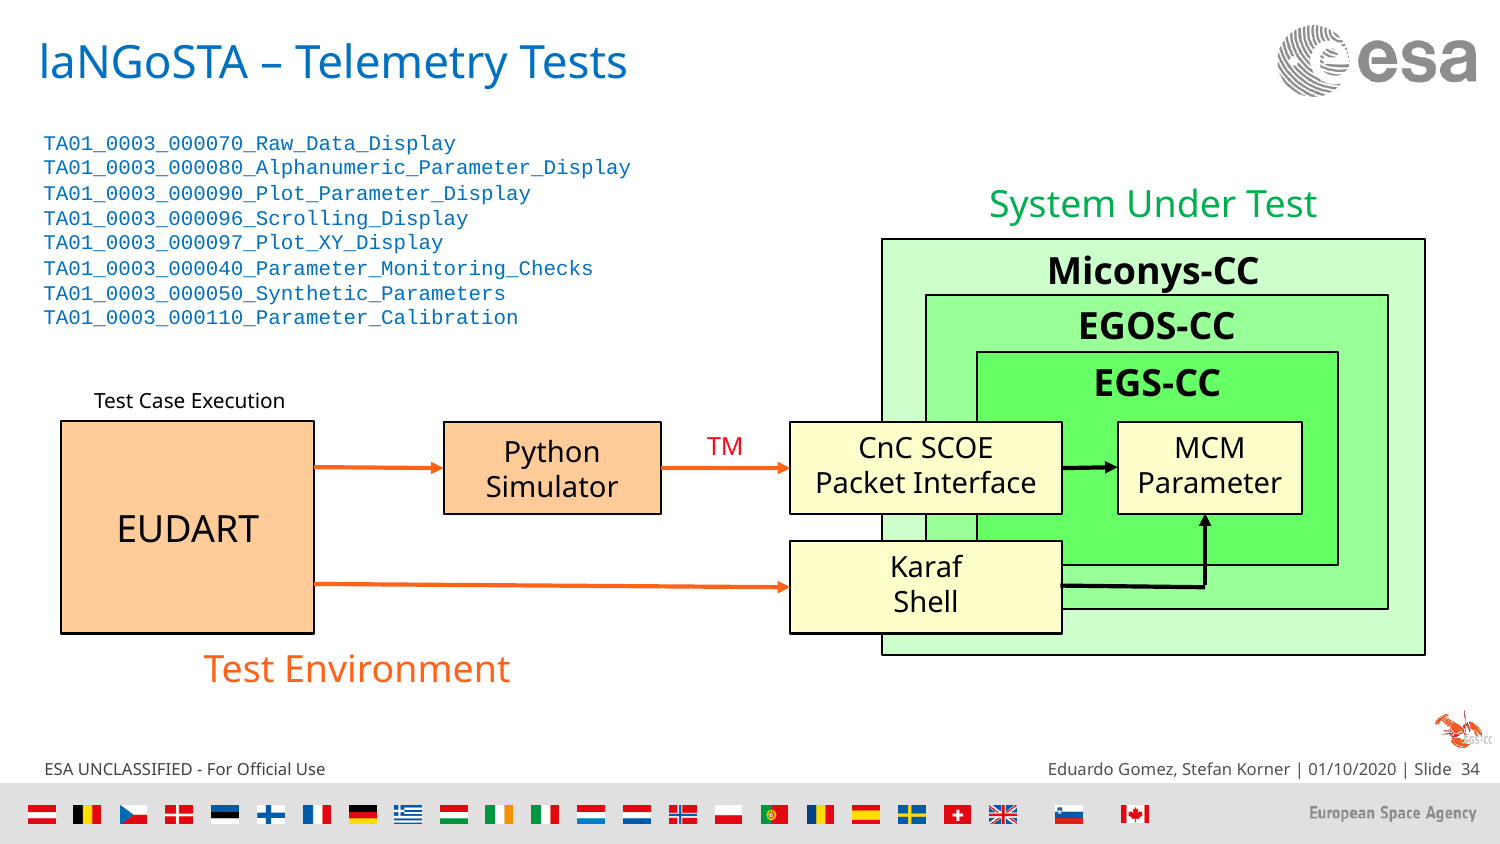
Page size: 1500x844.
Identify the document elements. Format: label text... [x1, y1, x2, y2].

picture [1435, 709, 1492, 748]
text_box Karaf Shell [788, 539, 1064, 636]
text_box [313, 583, 791, 588]
text_box Python Simulator [441, 420, 663, 516]
text_box EGS-CC [975, 350, 1340, 567]
text_box [867, 174, 1441, 626]
text_box EGOS-CC [924, 293, 1390, 611]
text_box CnC SCOE Packet Interface [788, 420, 1064, 516]
title laNGoSTA – Telemetry Tests [23, 24, 1201, 96]
text_box Miconys-CC [880, 237, 1427, 658]
text_box TM [659, 419, 792, 472]
text_box Test Environment [61, 637, 654, 698]
text_box System Under Test [880, 174, 1427, 231]
picture [0, 783, 1500, 844]
text_box MCM Parameter [1116, 420, 1304, 516]
list TA01_0003_000070_Raw_Data_Display TA01_0003_000080_Alphanumeric_Parameter_Display TA01_0003_000090_Plot_Parameter_Display TA01_0003_000096_Scrolling_Display TA01_0003_000097_Plot_XY_Display TA01_0003_000040_Parameter_Monitoring_Checks TA01_0003_000050_Synthetic_Parameters TA01_0003_000110_Parameter_Calibration [28, 121, 869, 374]
text_box Test Case Execution [59, 379, 321, 420]
picture [1277, 25, 1477, 109]
text_box EUDART [59, 420, 316, 636]
